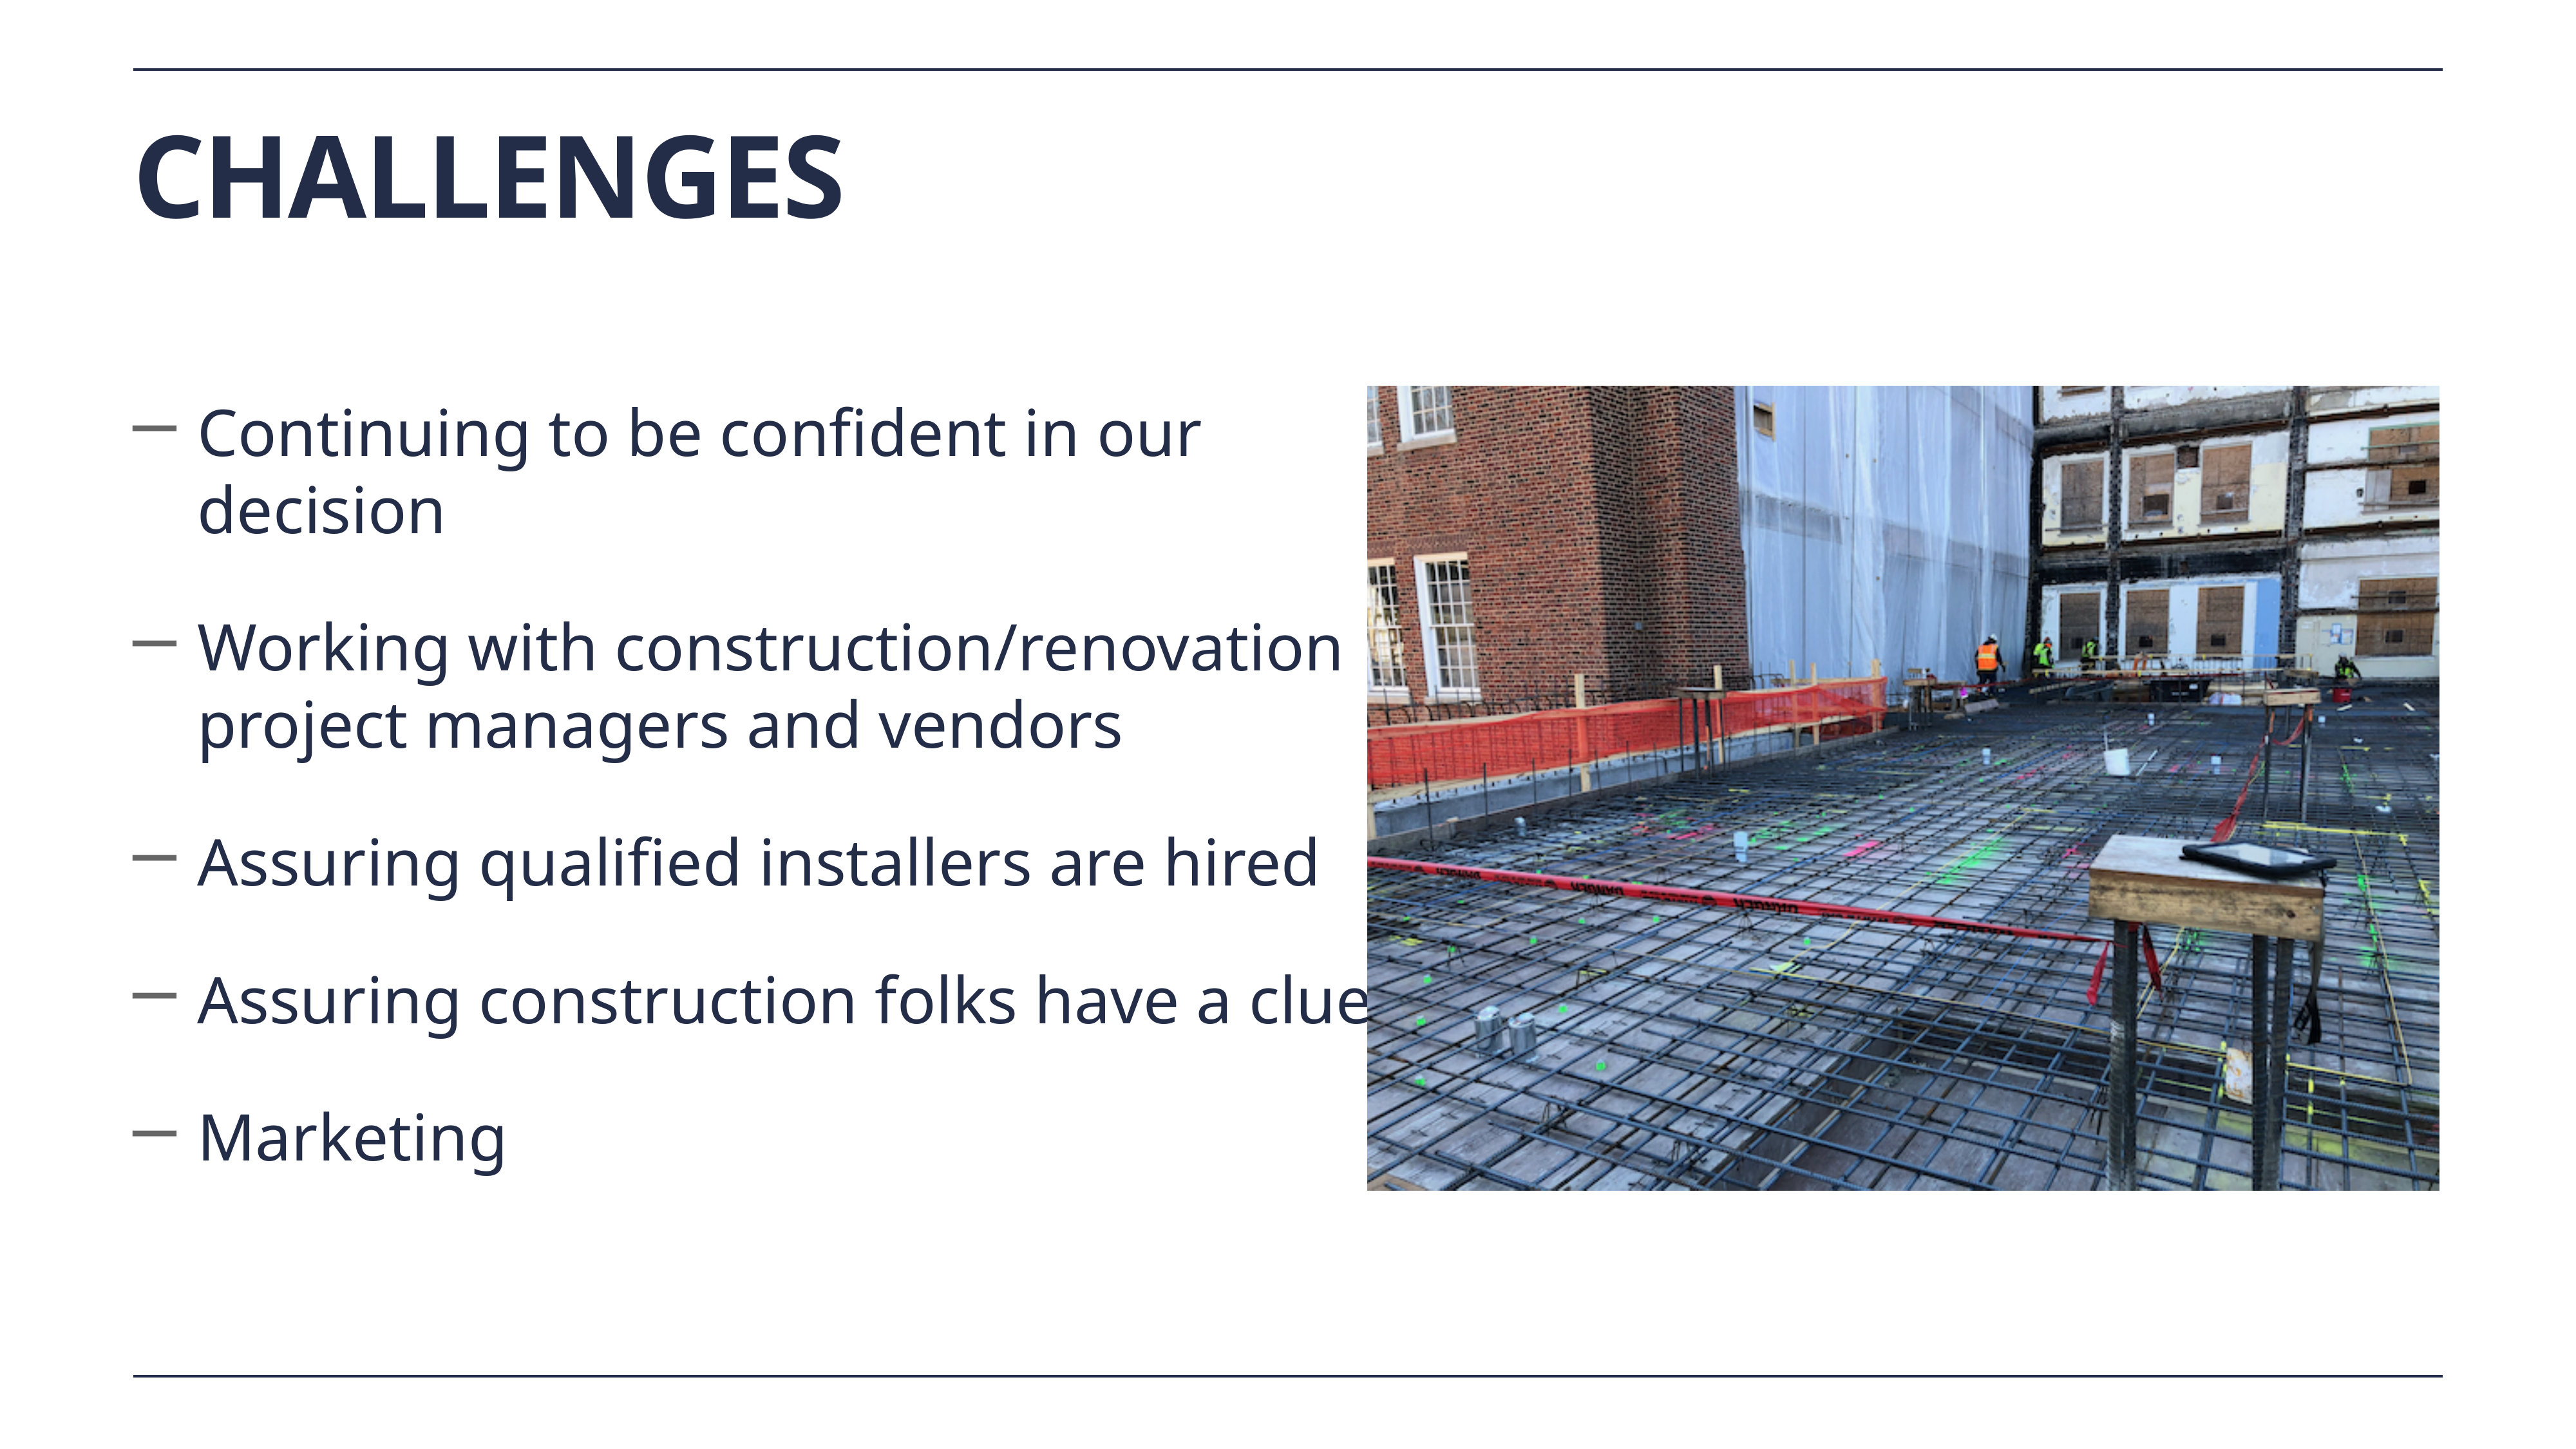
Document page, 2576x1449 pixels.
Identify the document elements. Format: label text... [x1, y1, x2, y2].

picture [1367, 386, 2440, 1191]
list Continuing to be confident in our decision Working with construction/renovation project managers and vendors Assuring qualified installers are hired Assuring construction folks have a clue Marketing [127, 386, 1413, 1259]
title Challenges [127, 124, 2438, 285]
